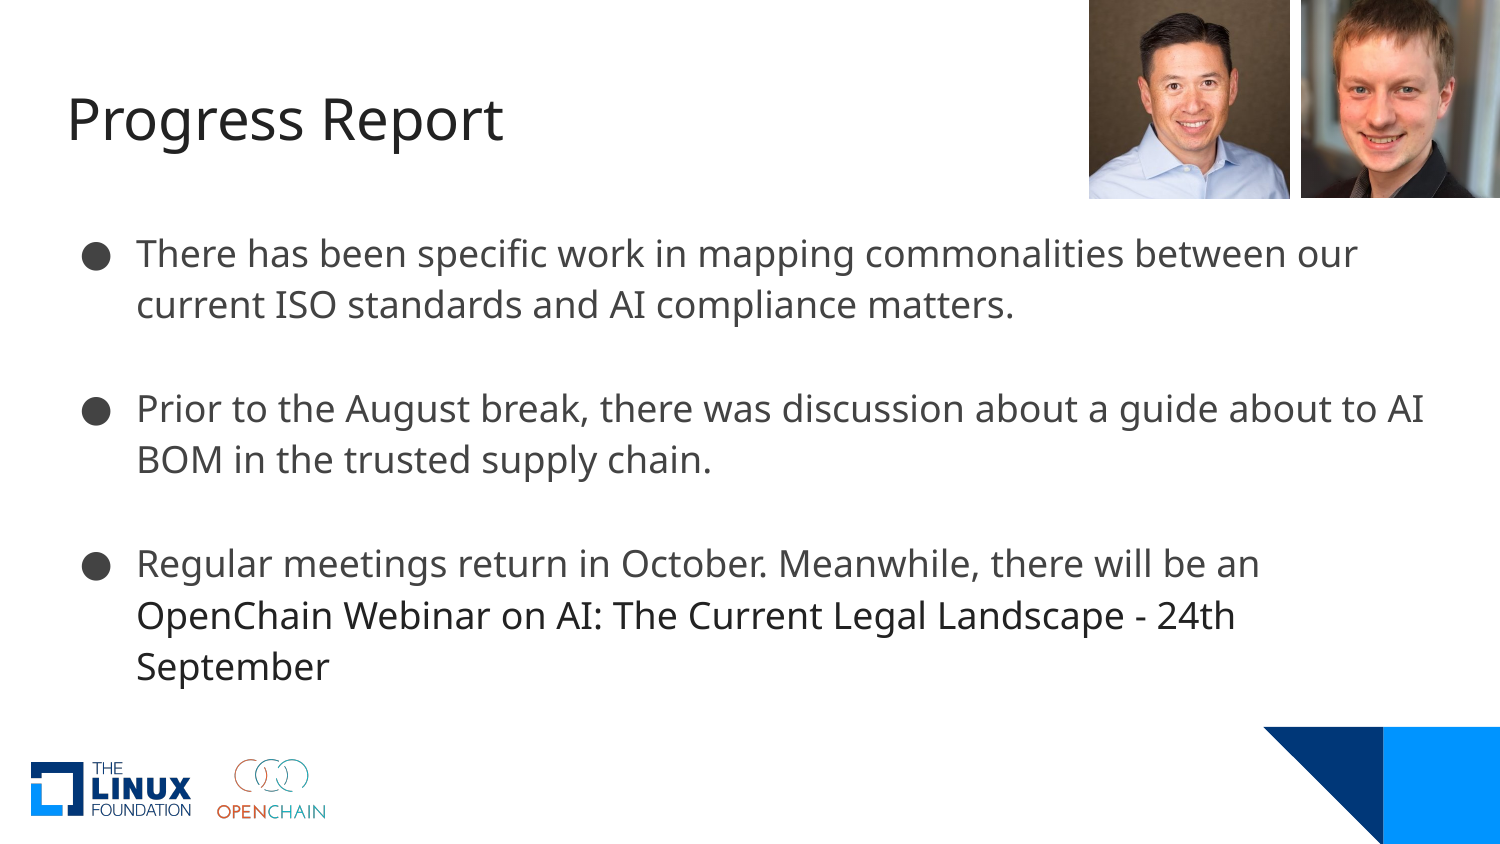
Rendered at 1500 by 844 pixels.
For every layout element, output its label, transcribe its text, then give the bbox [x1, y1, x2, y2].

picture [215, 757, 327, 821]
list There has been specific work in mapping commonalities between our current ISO standards and AI compliance matters. Prior to the August break, there was discussion about a guide about to AI BOM in the trusted supply chain. Regular meetings return in October. Meanwhile, there will be an OpenChain Webinar on AI: The Current Legal Landscape - 24th September [46, 207, 1444, 756]
picture [1301, 0, 1500, 199]
picture [31, 762, 191, 816]
picture [1089, 0, 1290, 200]
title Progress Report [51, 67, 1084, 167]
